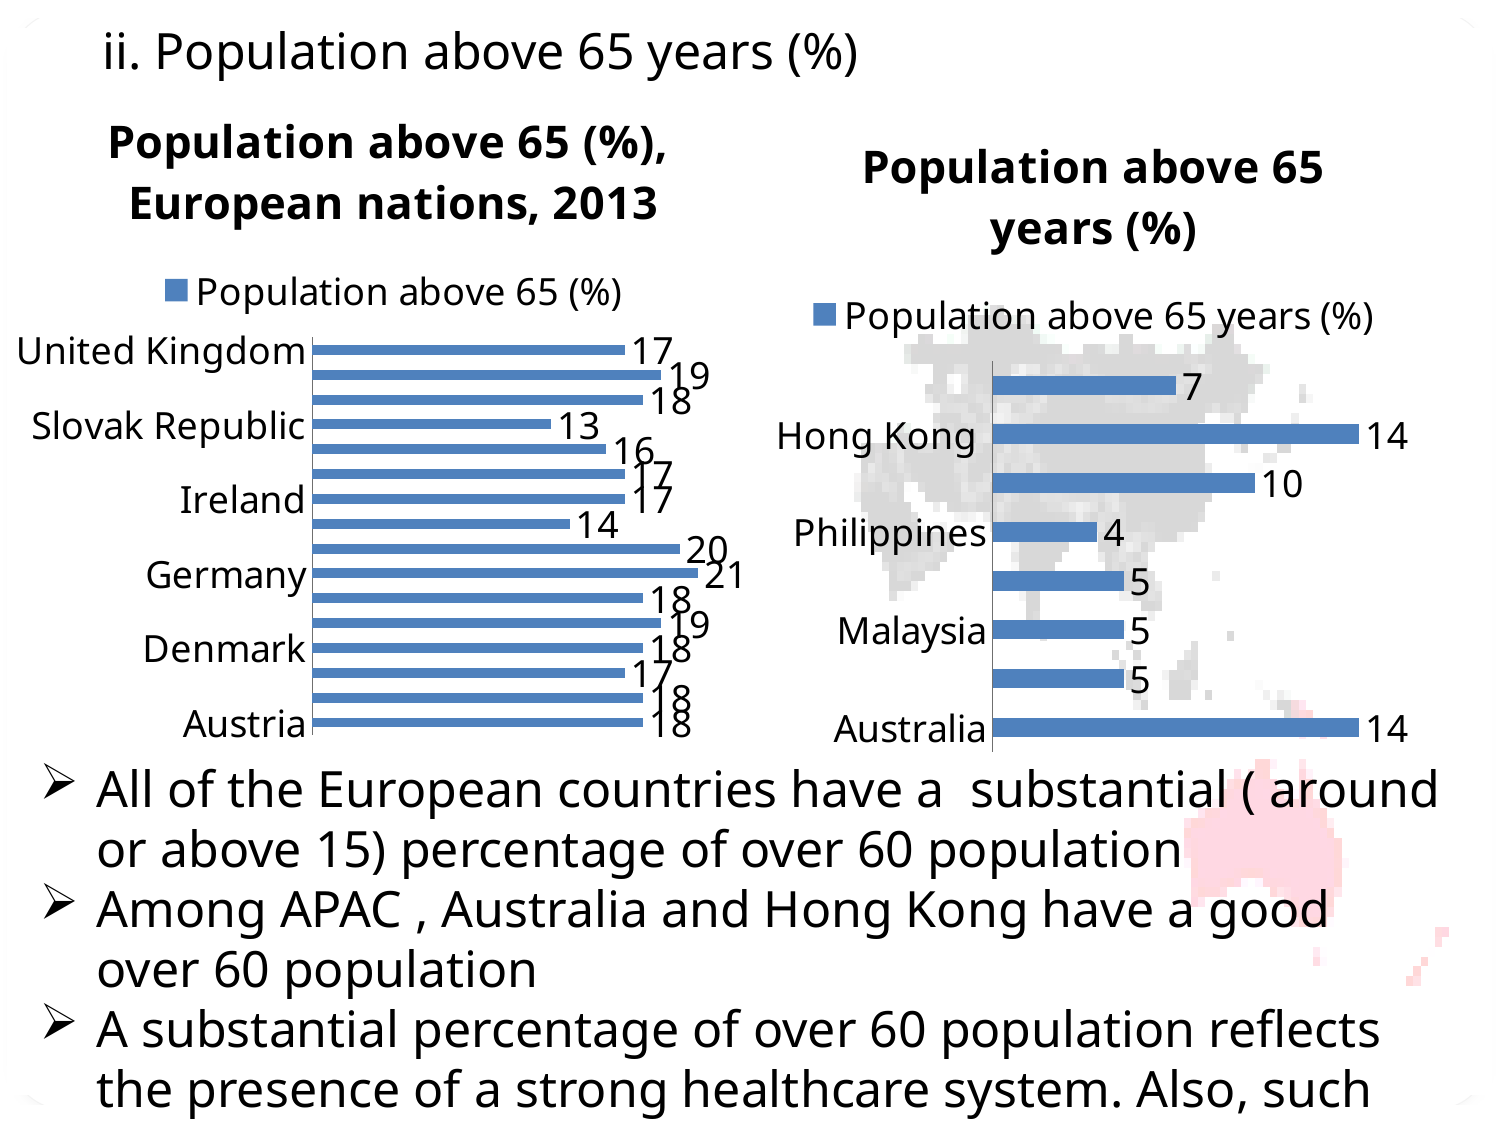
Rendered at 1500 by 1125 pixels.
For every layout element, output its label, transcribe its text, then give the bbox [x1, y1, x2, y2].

text_box All of the European countries have a substantial ( around or above 15) percentage of over 60 population Among APAC , Australia and Hong Kong have a good over 60 population A substantial percentage of over 60 population reflects the presence of a strong healthcare system. Also, such geographies are good opportunity for the pharmaceutical market [24, 749, 1463, 1125]
text_box ii. Population above 65 years (%) [87, 12, 1338, 88]
chart [0, 74, 1426, 776]
